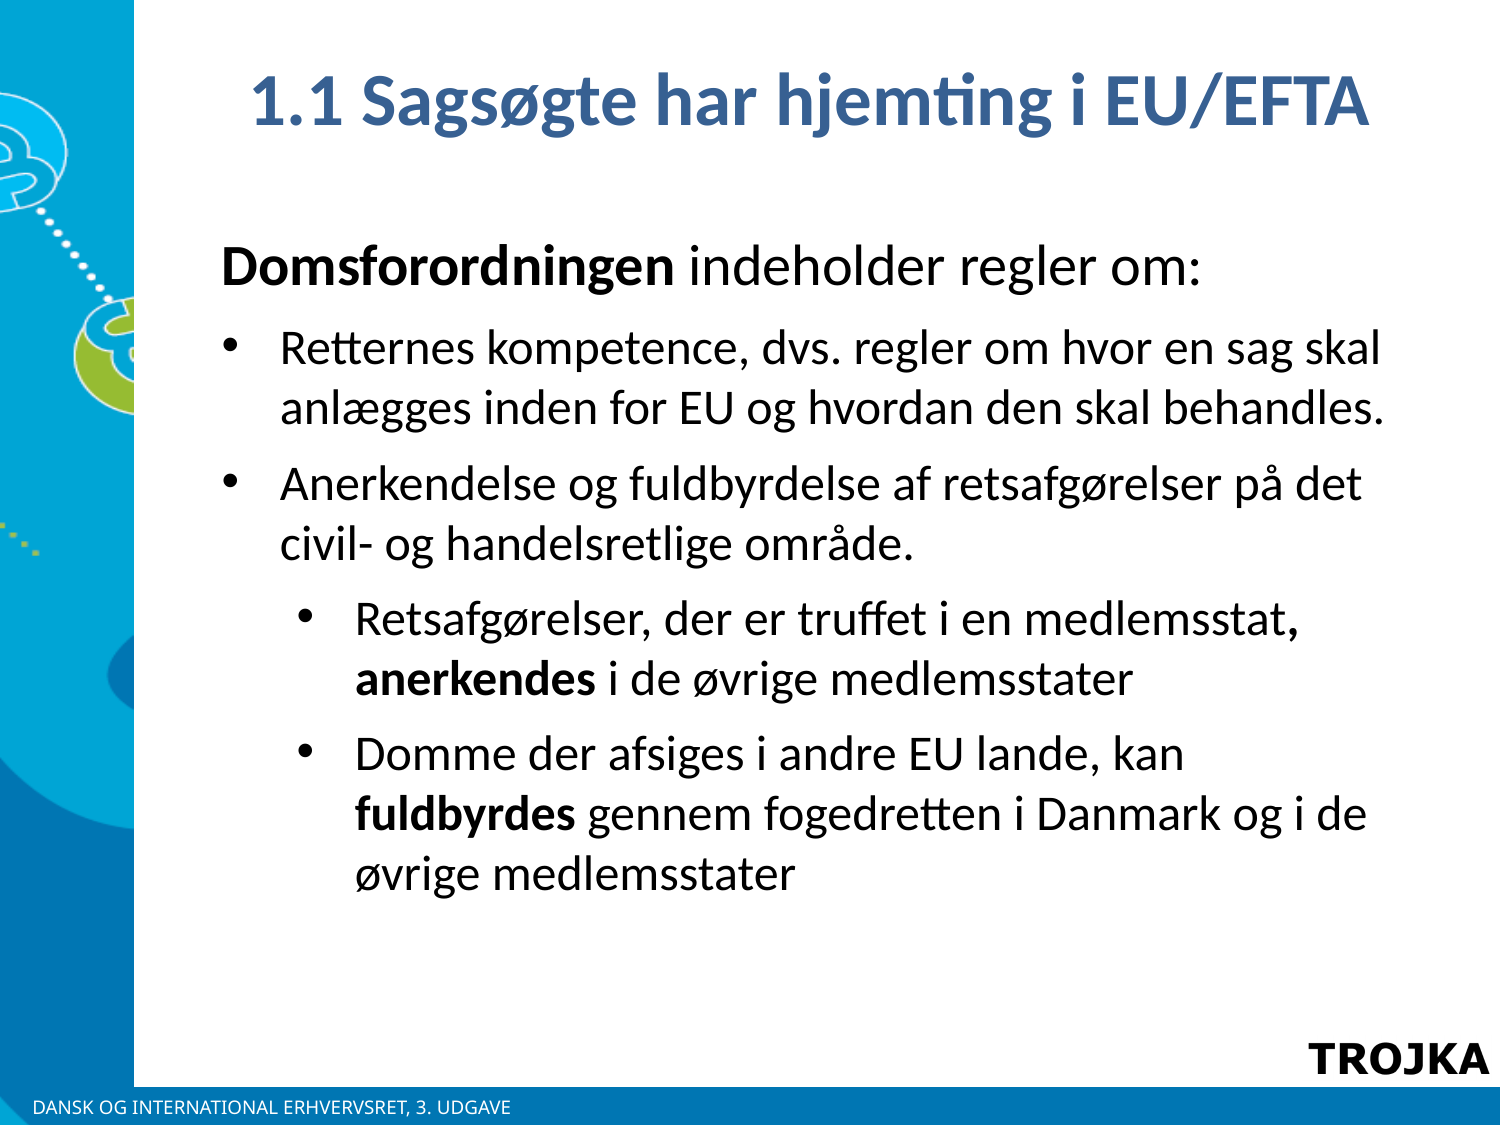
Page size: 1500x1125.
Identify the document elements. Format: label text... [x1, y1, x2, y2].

picture [0, 142, 12, 162]
picture [0, 101, 68, 213]
picture [53, 230, 63, 236]
picture [70, 252, 79, 258]
picture [1302, 1035, 1492, 1081]
picture [62, 240, 71, 248]
picture [78, 263, 88, 270]
text_box 1.1 Sagsøgte har hjemting i EU/EFTA [206, 42, 1414, 148]
picture [9, 533, 17, 538]
picture [87, 273, 95, 280]
picture [129, 347, 134, 362]
picture [45, 218, 54, 226]
picture [0, 92, 21, 98]
picture [74, 295, 134, 415]
list Domsforordningen indeholder regler om: Retternes kompetence, dvs. regler om hvor en sag skal anlægges inden for EU og hvordan den skal behandles. Anerkendelse og fuldbyrdelse af retsafgørelser på det civil- og handelsretlige område. Retsafgørelser, der er truffet i en medlemsstat, anerkendes i de øvrige medlemsstater Domme der afsiges i andre EU lande, kan fuldbyrdes gennem fogedretten i Danmark og i de øvrige medlemsstater [206, 219, 1414, 1035]
picture [96, 285, 104, 291]
picture [36, 208, 46, 214]
